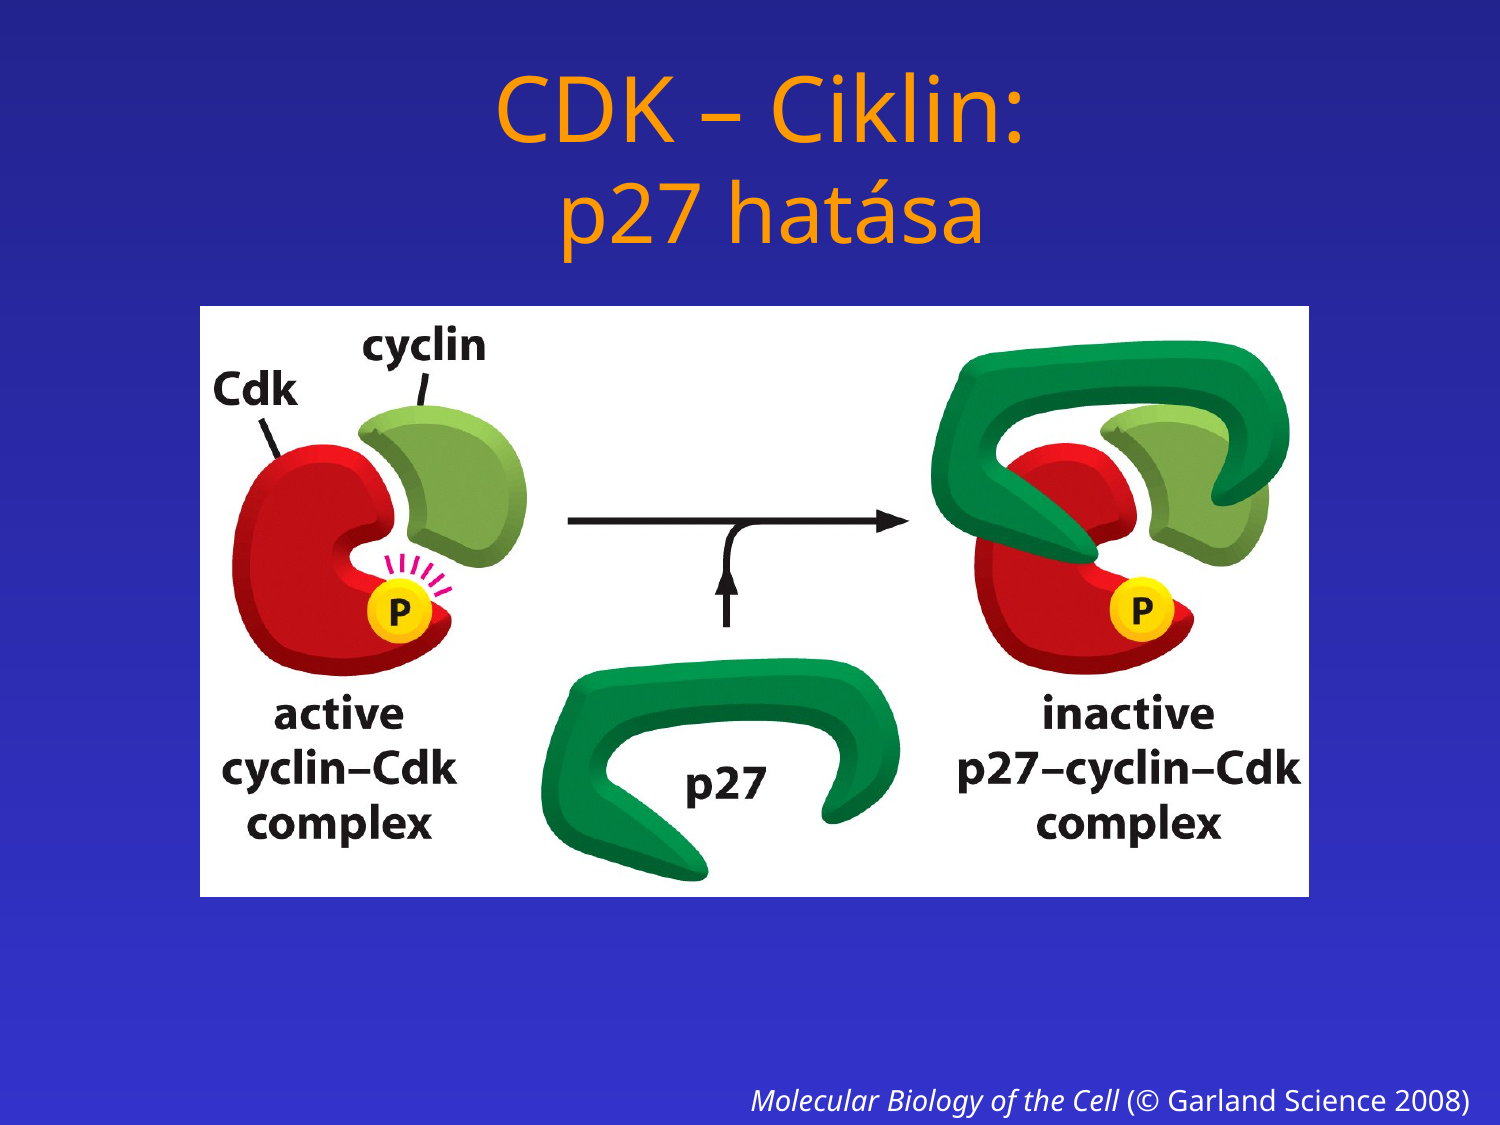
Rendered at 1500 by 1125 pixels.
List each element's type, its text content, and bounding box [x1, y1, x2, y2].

text_box CDK – Ciklin: p27 hatása [478, 42, 1067, 268]
text_box Molecular Biology of the Cell (© Garland Science 2008) [735, 1074, 1486, 1125]
picture [199, 306, 1310, 898]
